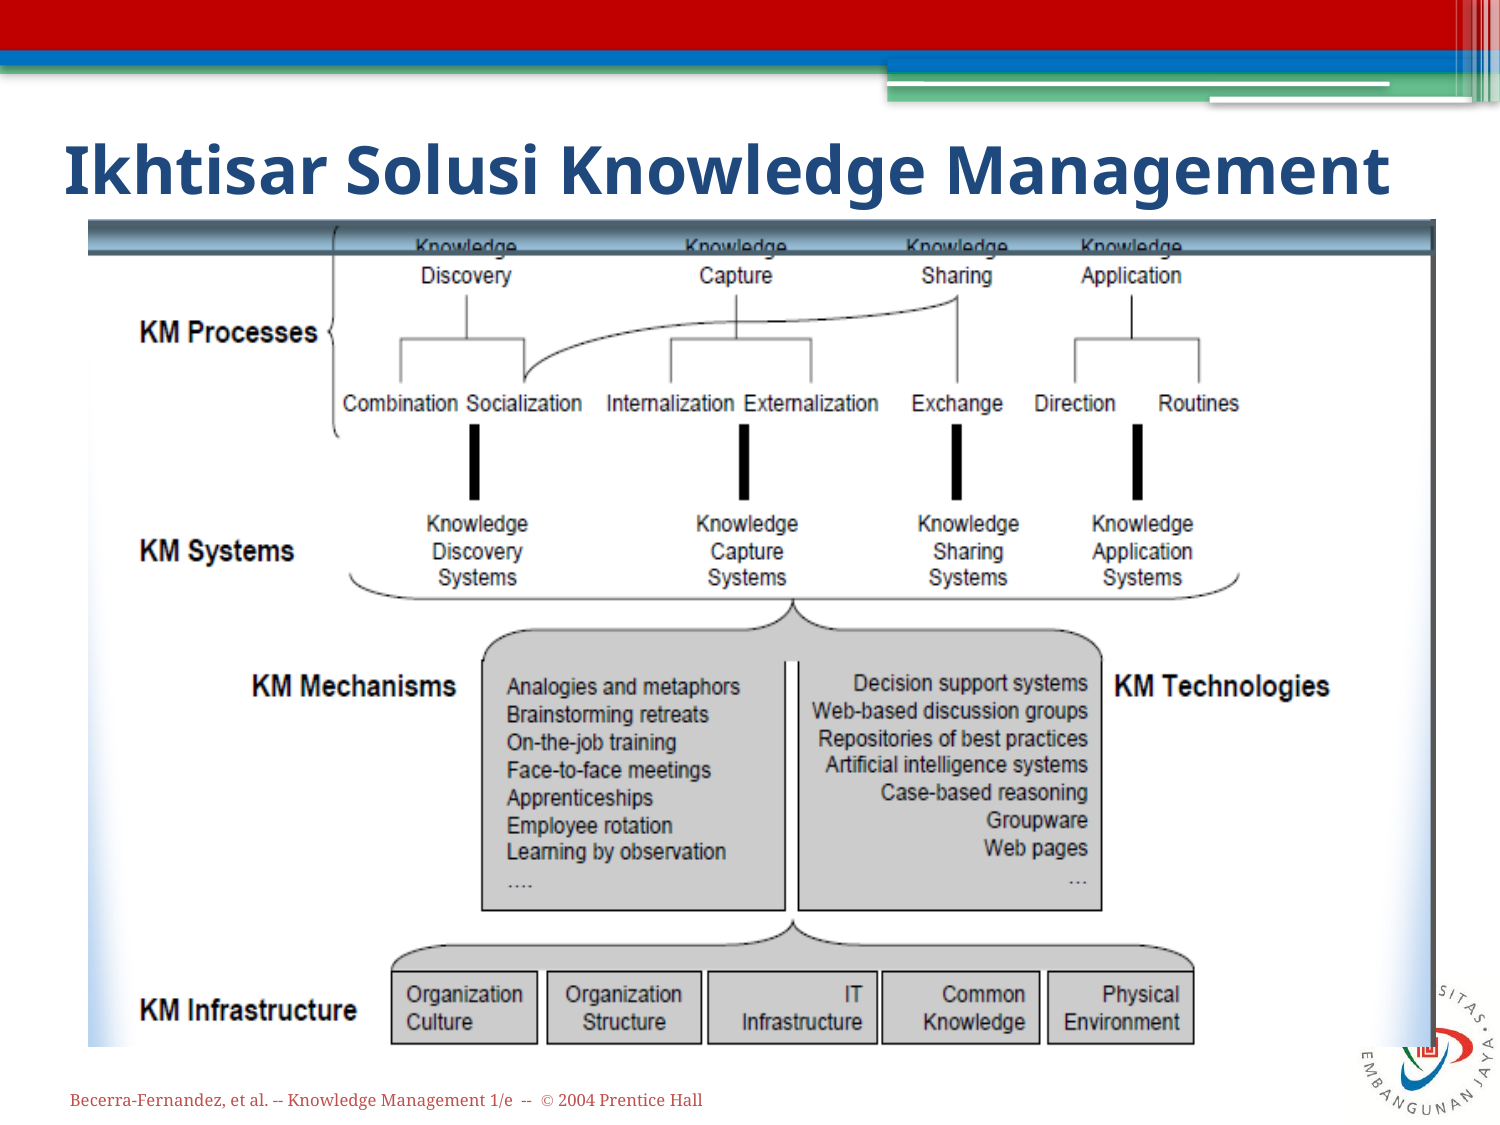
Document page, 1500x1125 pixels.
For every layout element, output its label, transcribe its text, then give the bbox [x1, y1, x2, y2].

picture [88, 219, 1500, 1125]
title Ikhtisar Solusi Knowledge Management [49, 79, 1500, 256]
footer Becerra-Fernandez, et al. -- Knowledge Management 1/e -- © 2004 Prentice Hall [54, 1082, 798, 1125]
